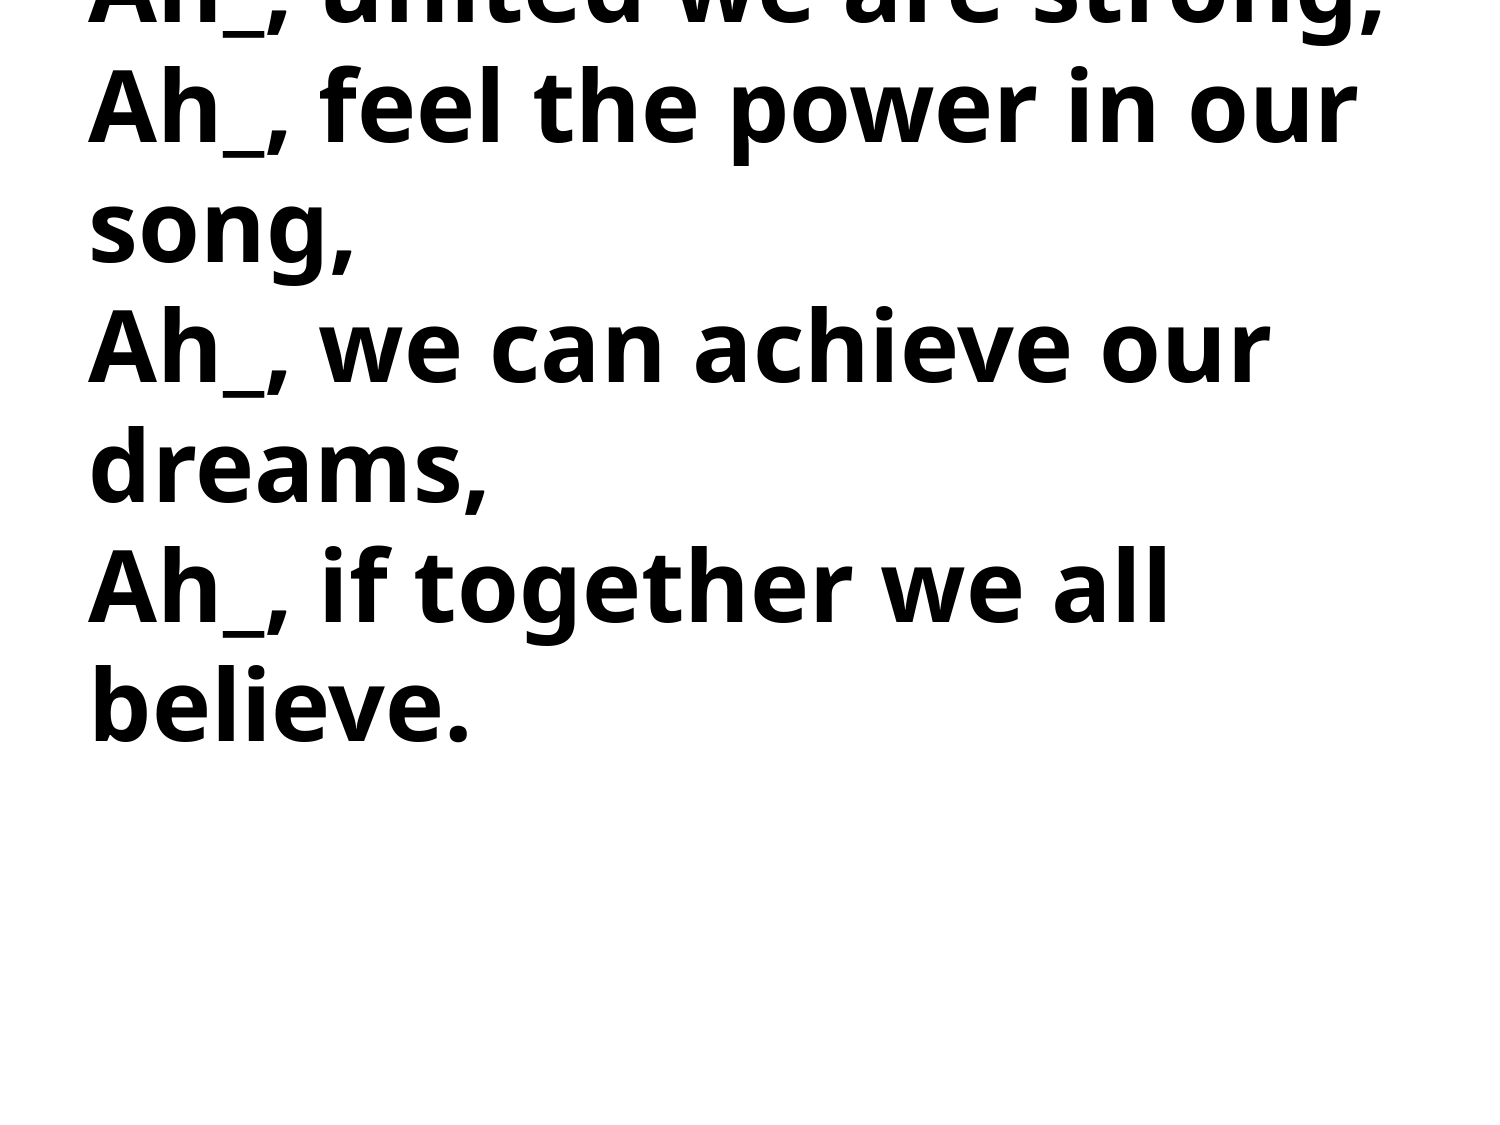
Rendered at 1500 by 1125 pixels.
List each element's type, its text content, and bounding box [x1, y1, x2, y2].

title Ah_, united we are strong, Ah_, feel the power in our song, Ah_, we can achieve our dreams, Ah_, if together we all believe. [74, 116, 1442, 770]
